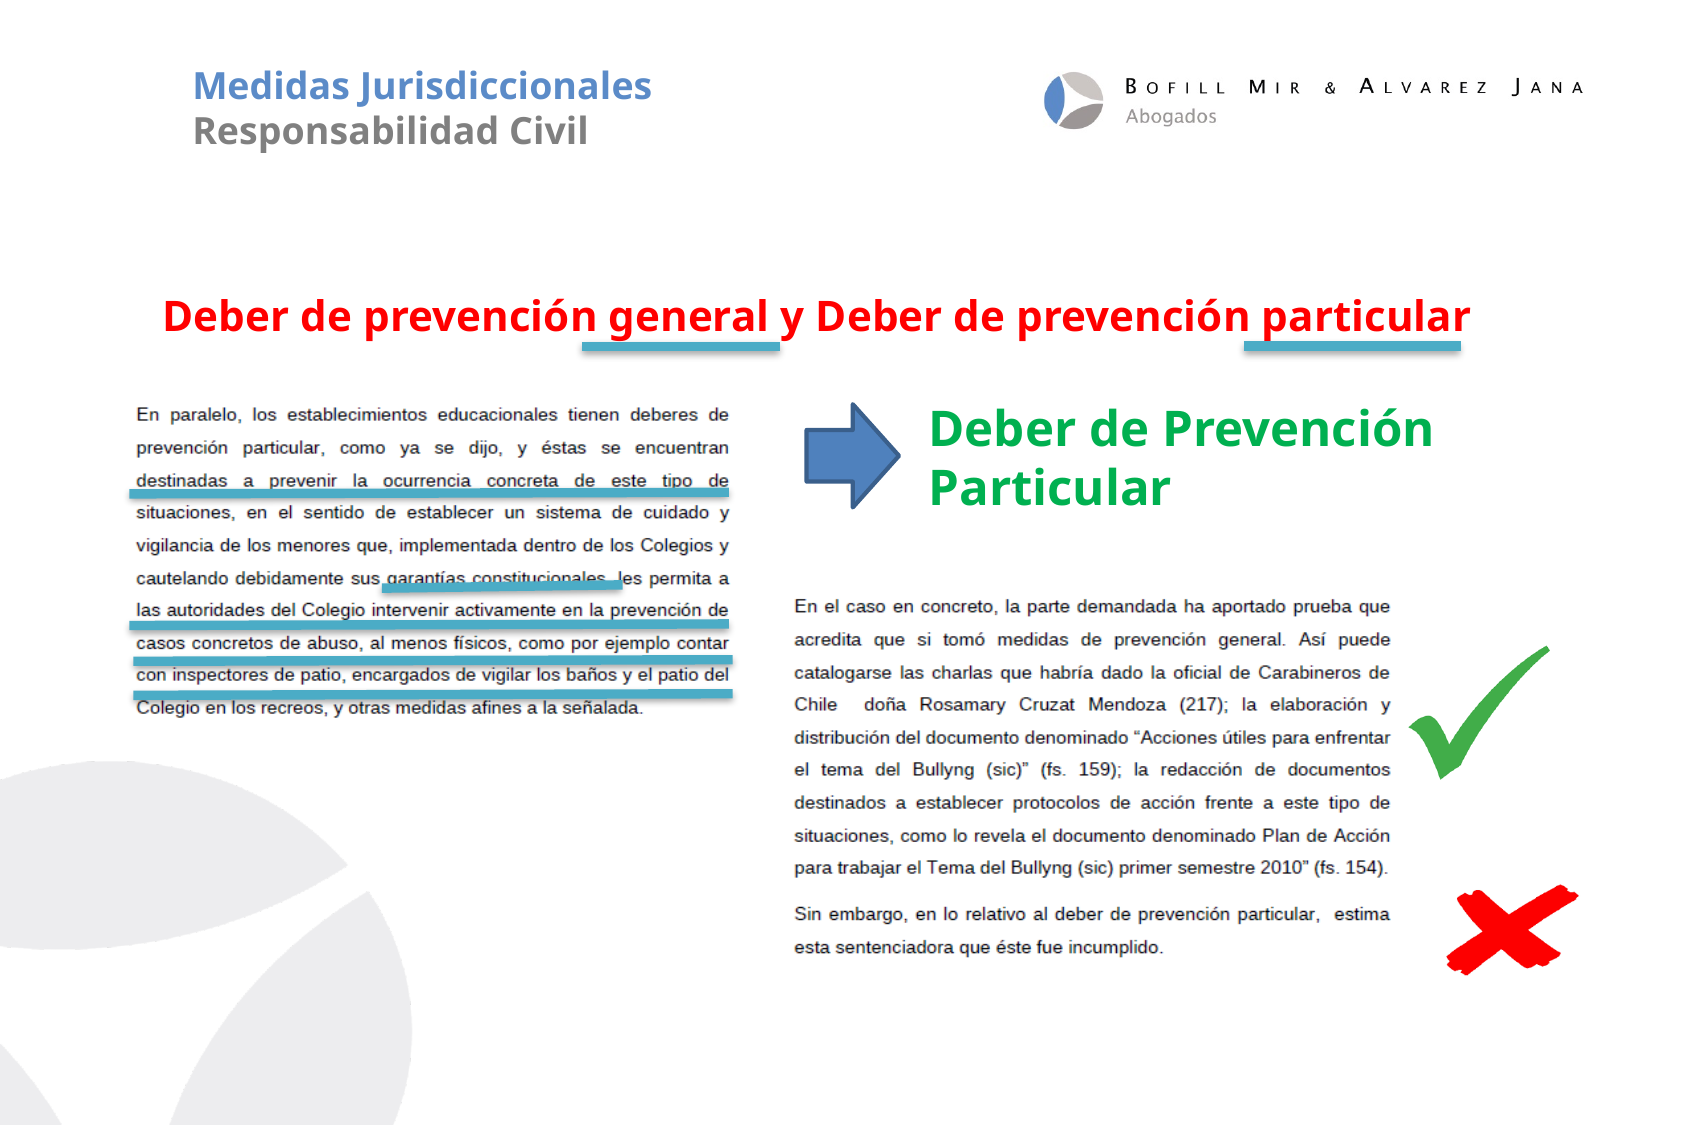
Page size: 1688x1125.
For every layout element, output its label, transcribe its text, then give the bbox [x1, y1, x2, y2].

text_box Deber de prevención general y Deber de prevención particular [129, 282, 1518, 348]
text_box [381, 584, 623, 589]
text_box Medidas Jurisdiccionales Responsabilidad Civil [181, 62, 1044, 153]
picture [129, 401, 762, 732]
picture [1032, 49, 1596, 145]
text_box [804, 402, 901, 510]
text_box Deber de Prevención Particular [913, 389, 1468, 523]
picture [779, 586, 1600, 987]
